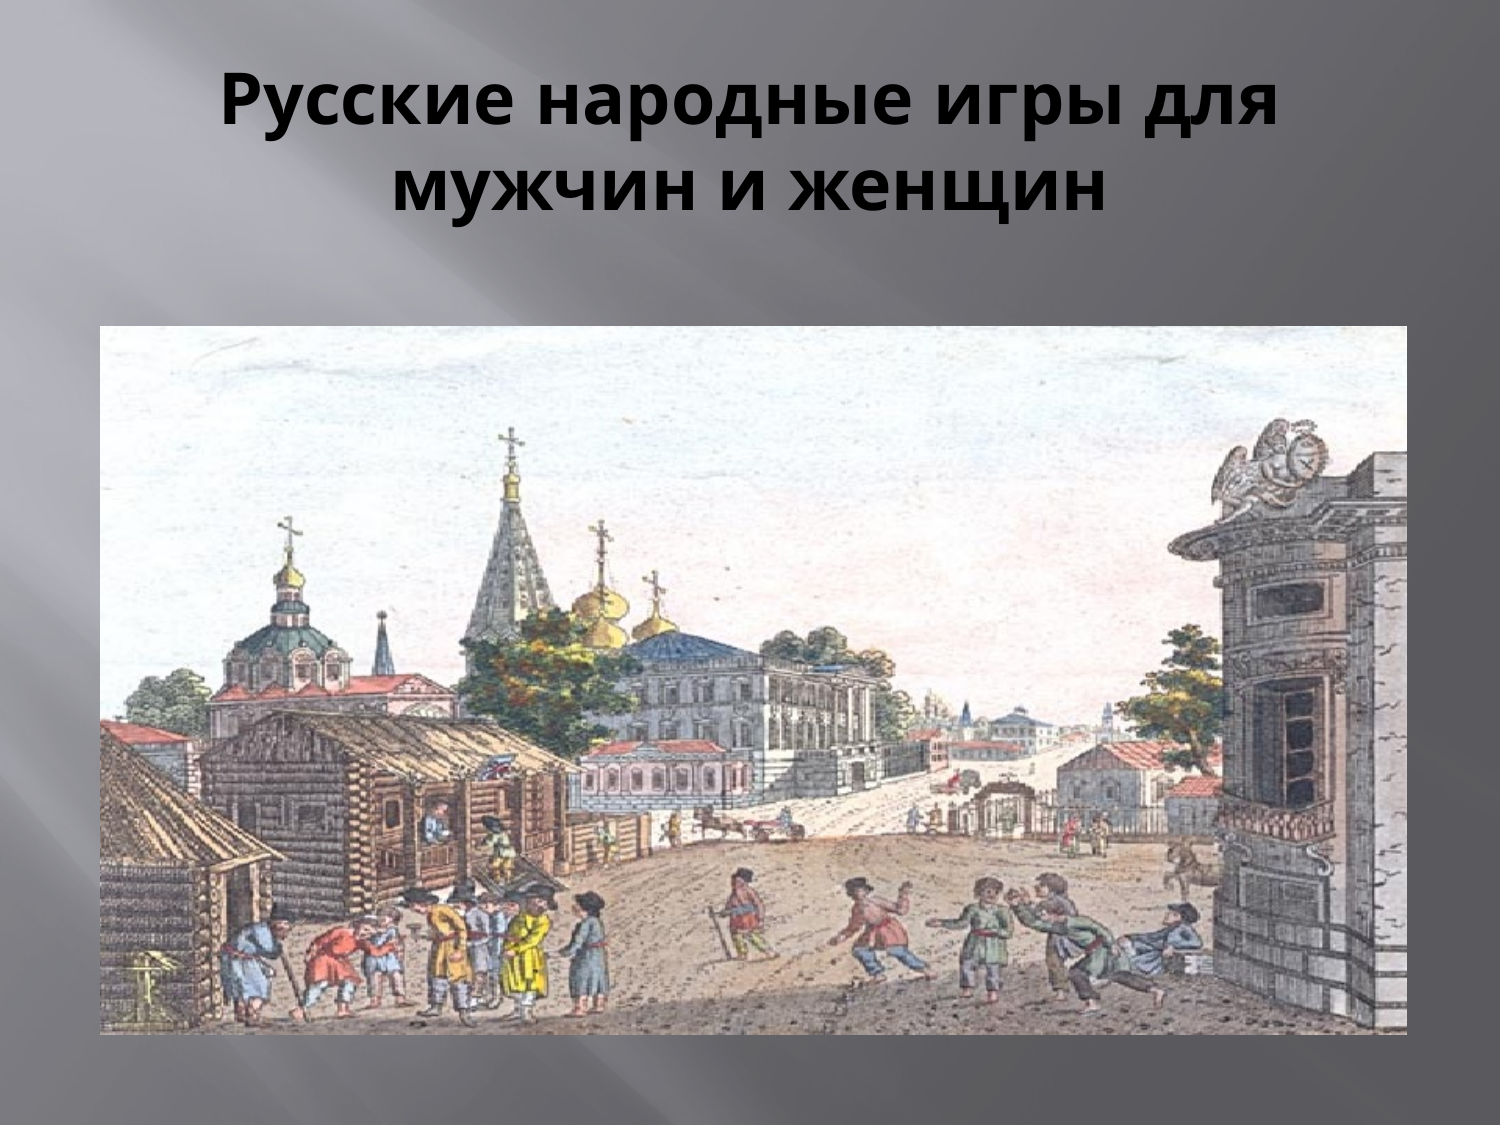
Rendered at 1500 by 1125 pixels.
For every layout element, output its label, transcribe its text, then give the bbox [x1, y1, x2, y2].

picture [100, 325, 1407, 1035]
list [75, 262, 1425, 1035]
title Русские народные игры для мужчин и женщин [75, 45, 1425, 233]
